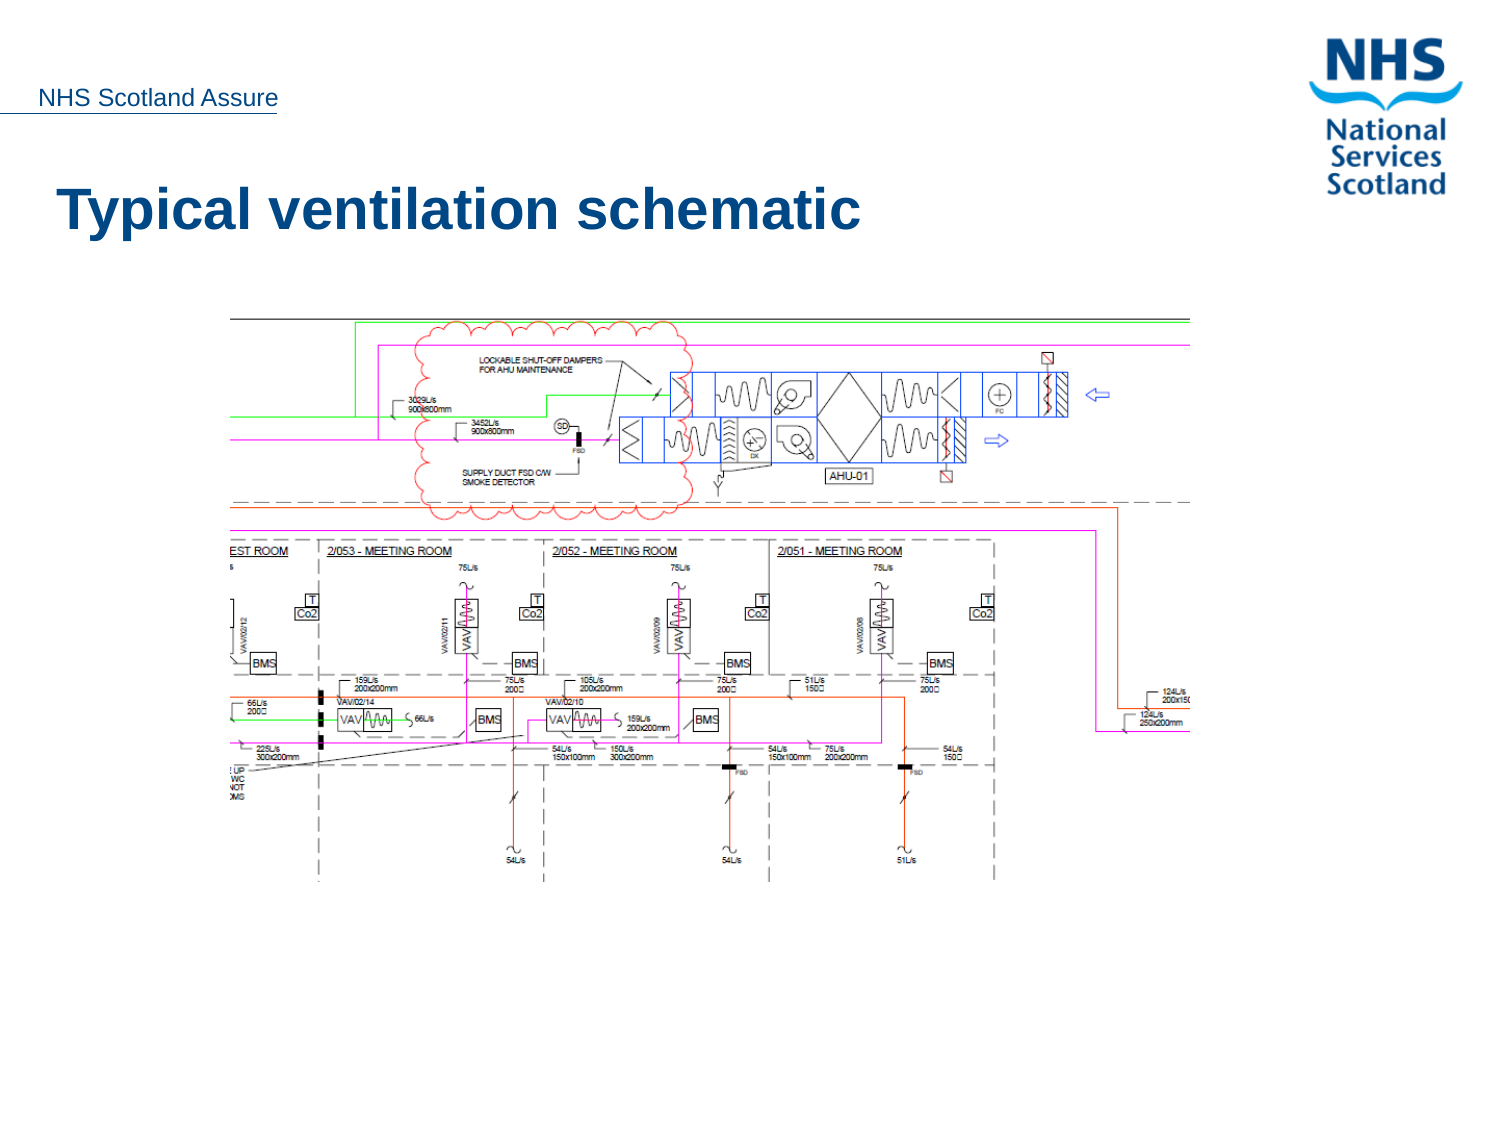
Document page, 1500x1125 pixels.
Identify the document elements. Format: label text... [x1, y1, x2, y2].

text_box Typical ventilation schematic [41, 163, 1317, 249]
picture [229, 302, 1190, 882]
picture [1299, 23, 1477, 208]
